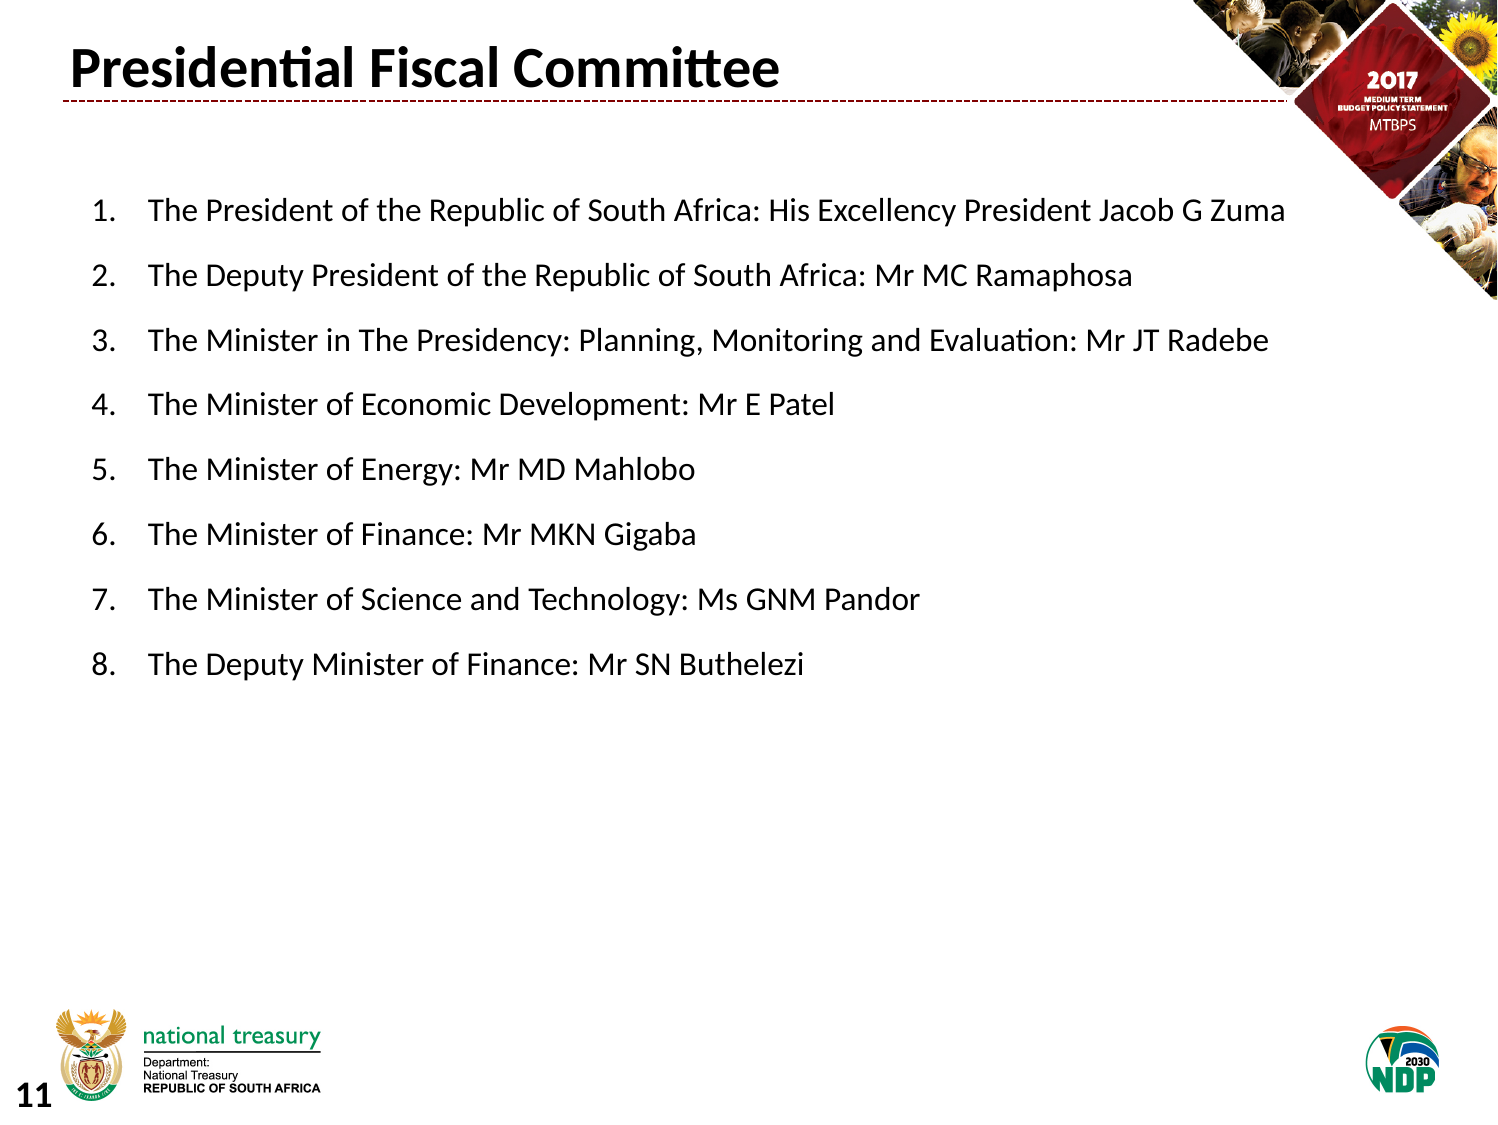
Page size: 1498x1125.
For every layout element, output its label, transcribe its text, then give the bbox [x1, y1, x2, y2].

text_box The President of the Republic of South Africa: His Excellency President Jacob G Zuma The Deputy President of the Republic of South Africa: Mr MC Ramaphosa The Minister in The Presidency: Planning, Monitoring and Evaluation: Mr JT Radebe The Minister of Economic Development: Mr E Patel The Minister of Energy: Mr MD Mahlobo The Minister of Finance: Mr MKN Gigaba The Minister of Science and Technology: Ms GNM Pandor The Deputy Minister of Finance: Mr SN Buthelezi [76, 180, 1339, 714]
slide_number 10 [0, 1062, 381, 1123]
text_box Presidential Fiscal Committee [55, 29, 1437, 153]
picture [1137, 0, 1498, 300]
picture [56, 1009, 1439, 1101]
